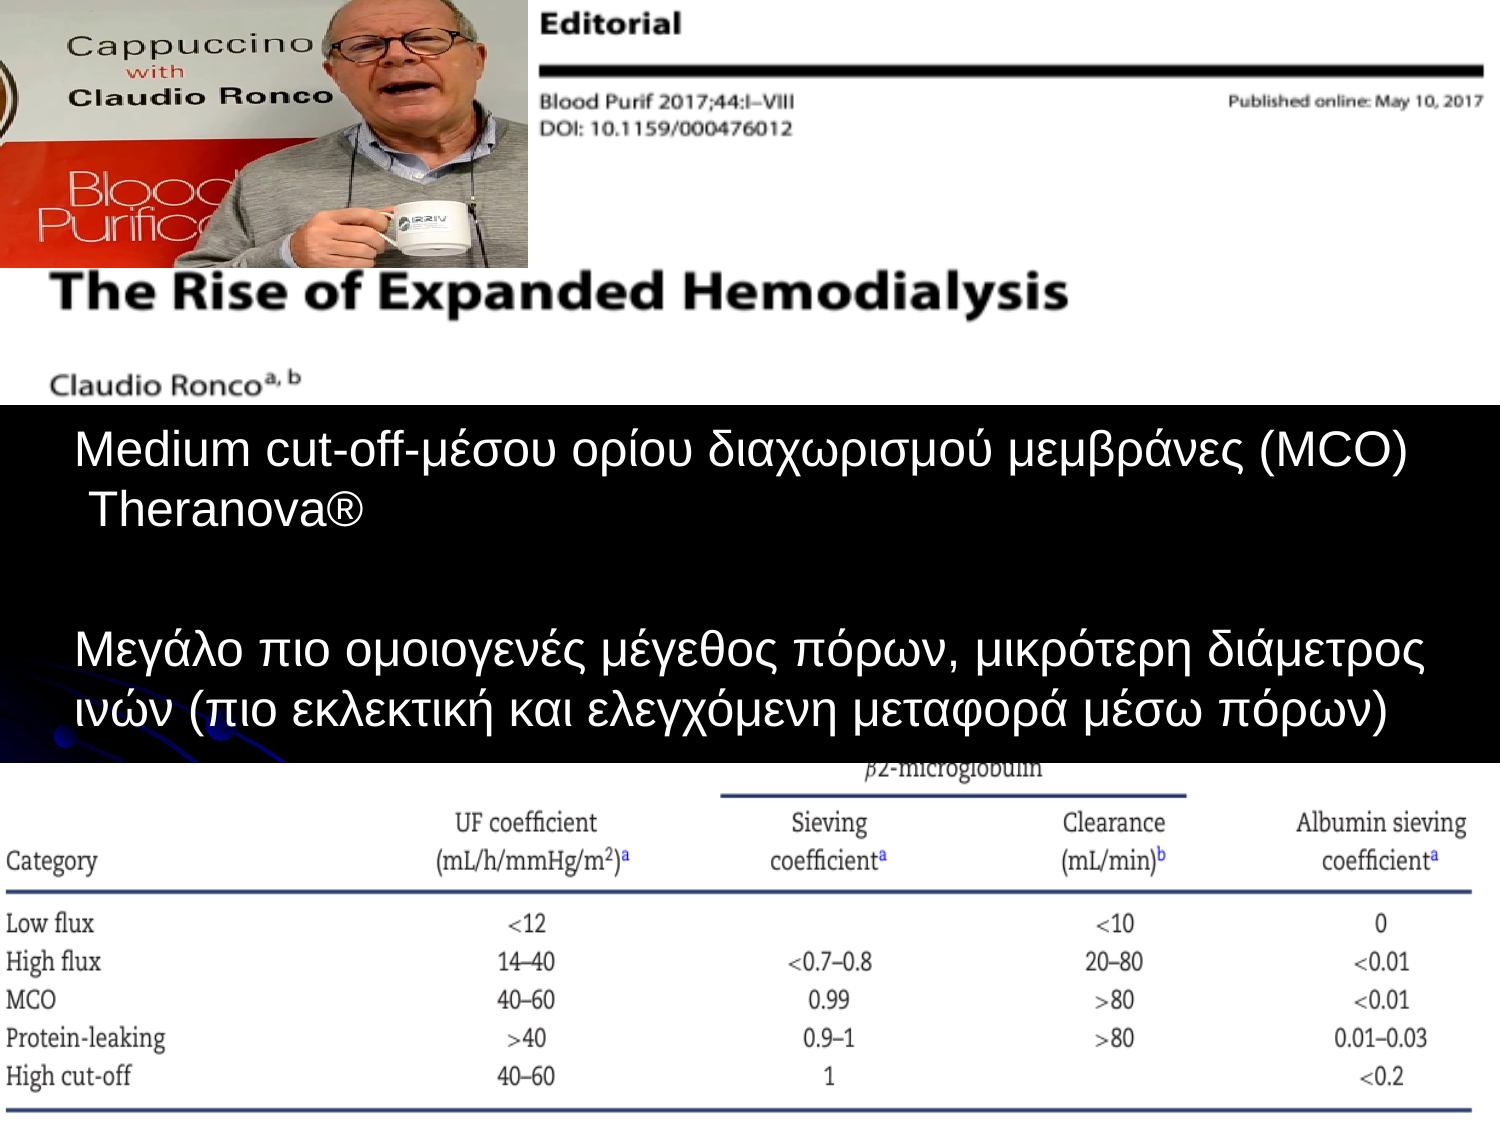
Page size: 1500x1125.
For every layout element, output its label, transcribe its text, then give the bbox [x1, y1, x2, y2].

text_box Medium cut-off-μέσου ορίου διαχωρισμού μεμβράνες (MCO) Theranova® Μεγάλο πιο ομοιογενές μέγεθος πόρων, μικρότερη διάμετρος ινών (πιο εκλεκτική και ελεγχόμενη μεταφορά μέσω πόρων) [58, 411, 1500, 646]
picture [0, 763, 1500, 1125]
picture [0, 0, 1500, 405]
